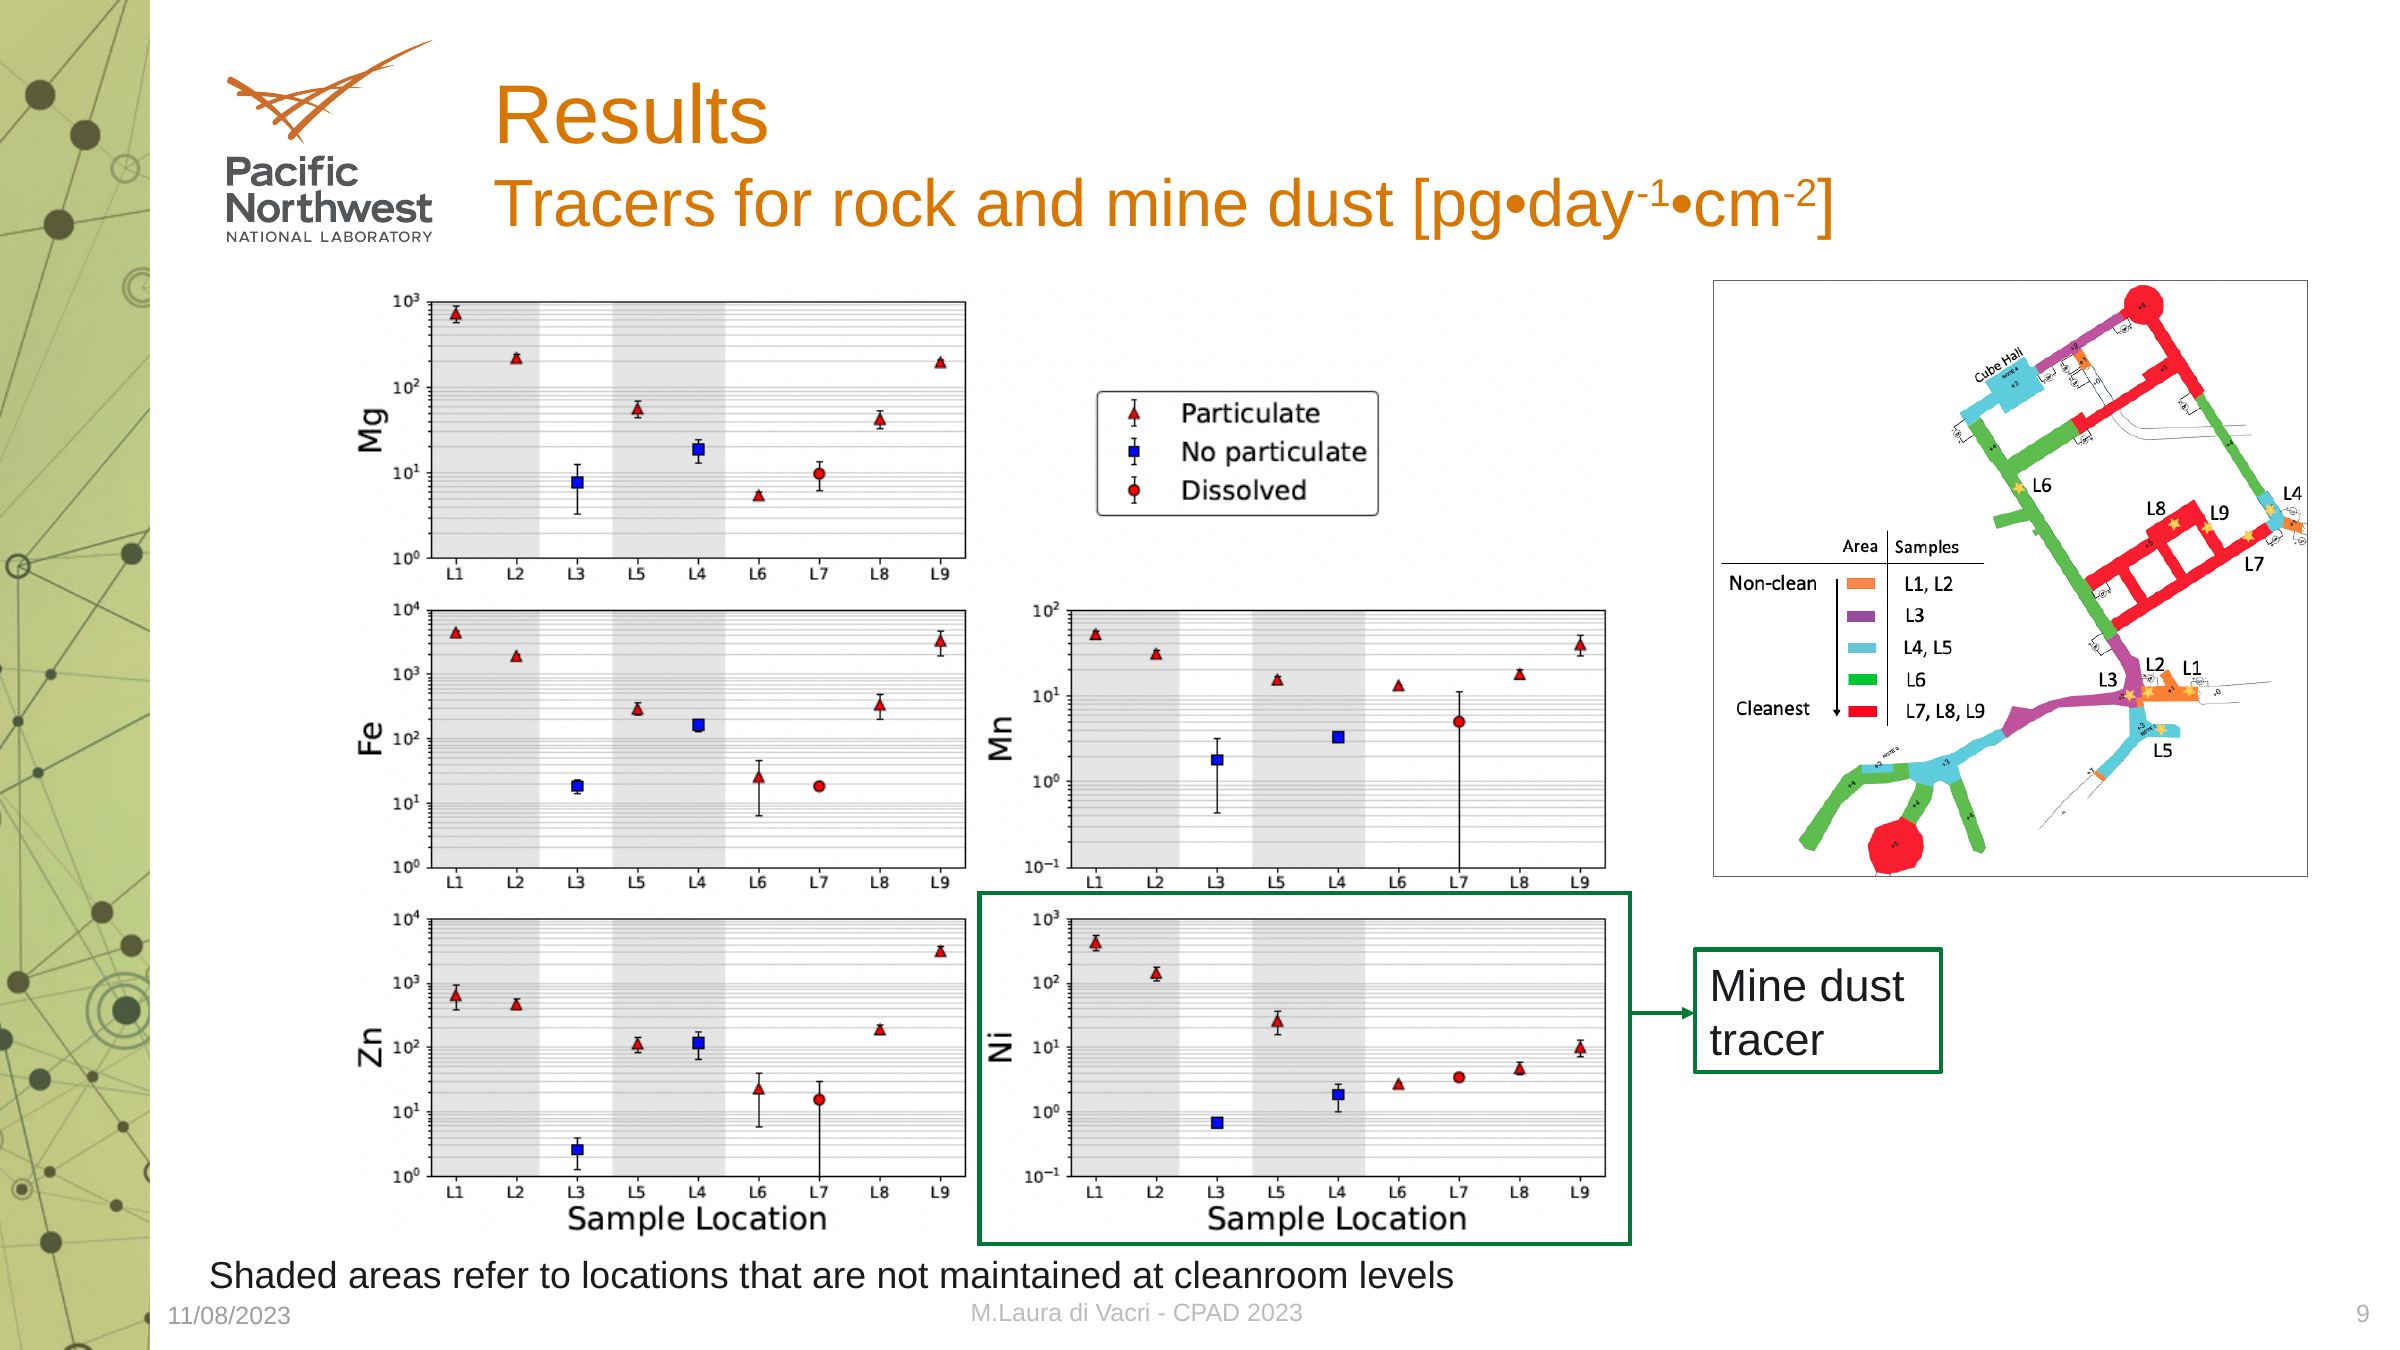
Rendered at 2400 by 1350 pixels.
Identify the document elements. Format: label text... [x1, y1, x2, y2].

text_box Shaded areas refer to locations that are not maintained at cleanroom levels [194, 1243, 1773, 1304]
text_box Mine dust tracer [1694, 949, 1942, 1073]
picture [1713, 280, 2308, 877]
picture [354, 284, 1613, 1238]
picture [0, 0, 149, 1350]
picture [225, 38, 435, 244]
footer M.Laura di Vacri - CPAD 2023 [152, 1275, 2123, 1347]
slide_number 9 [2295, 1275, 2370, 1350]
text_box Results Tracers for rock and mine dust [pg•day-1•cm-2] [478, 52, 2296, 248]
text_box [978, 892, 1631, 1245]
